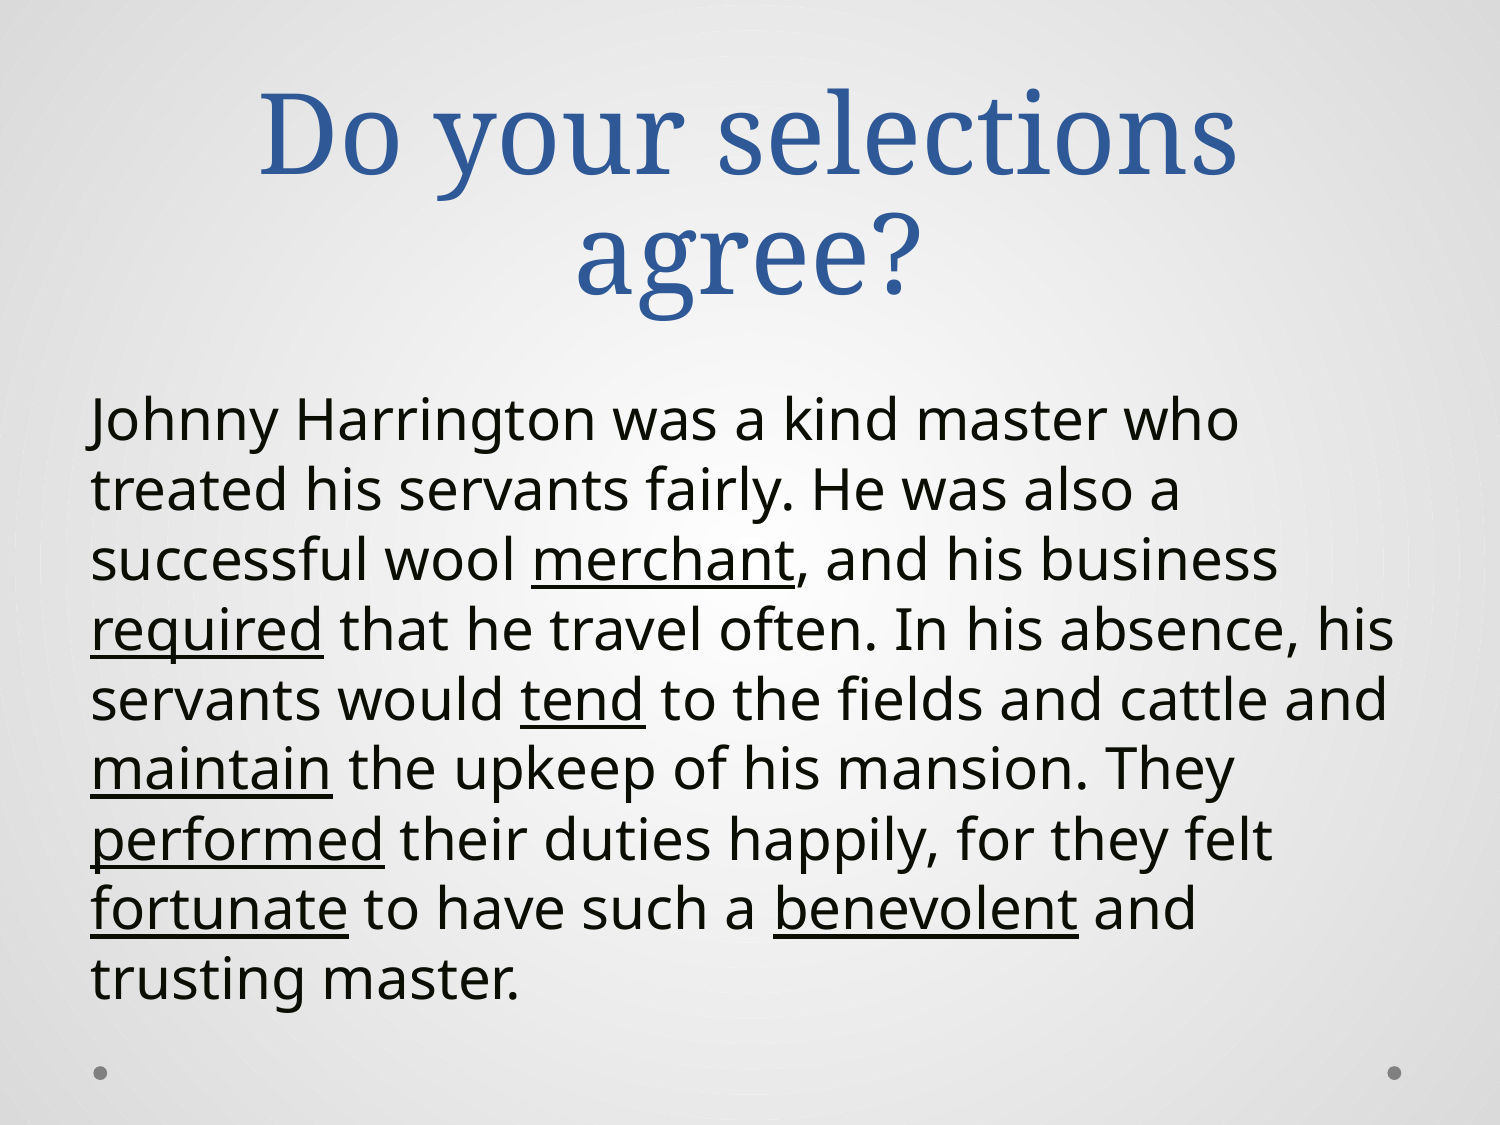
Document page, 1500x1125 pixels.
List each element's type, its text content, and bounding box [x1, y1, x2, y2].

list Johnny Harrington was a kind master who treated his servants fairly. He was also a successful wool merchant, and his business required that he travel often. In his absence, his servants would tend to the fields and cattle and maintain the upkeep of his mansion. They performed their duties happily, for they felt fortunate to have such a benevolent and trusting master. [75, 375, 1425, 1100]
title Do your selections agree? [113, 75, 1386, 325]
